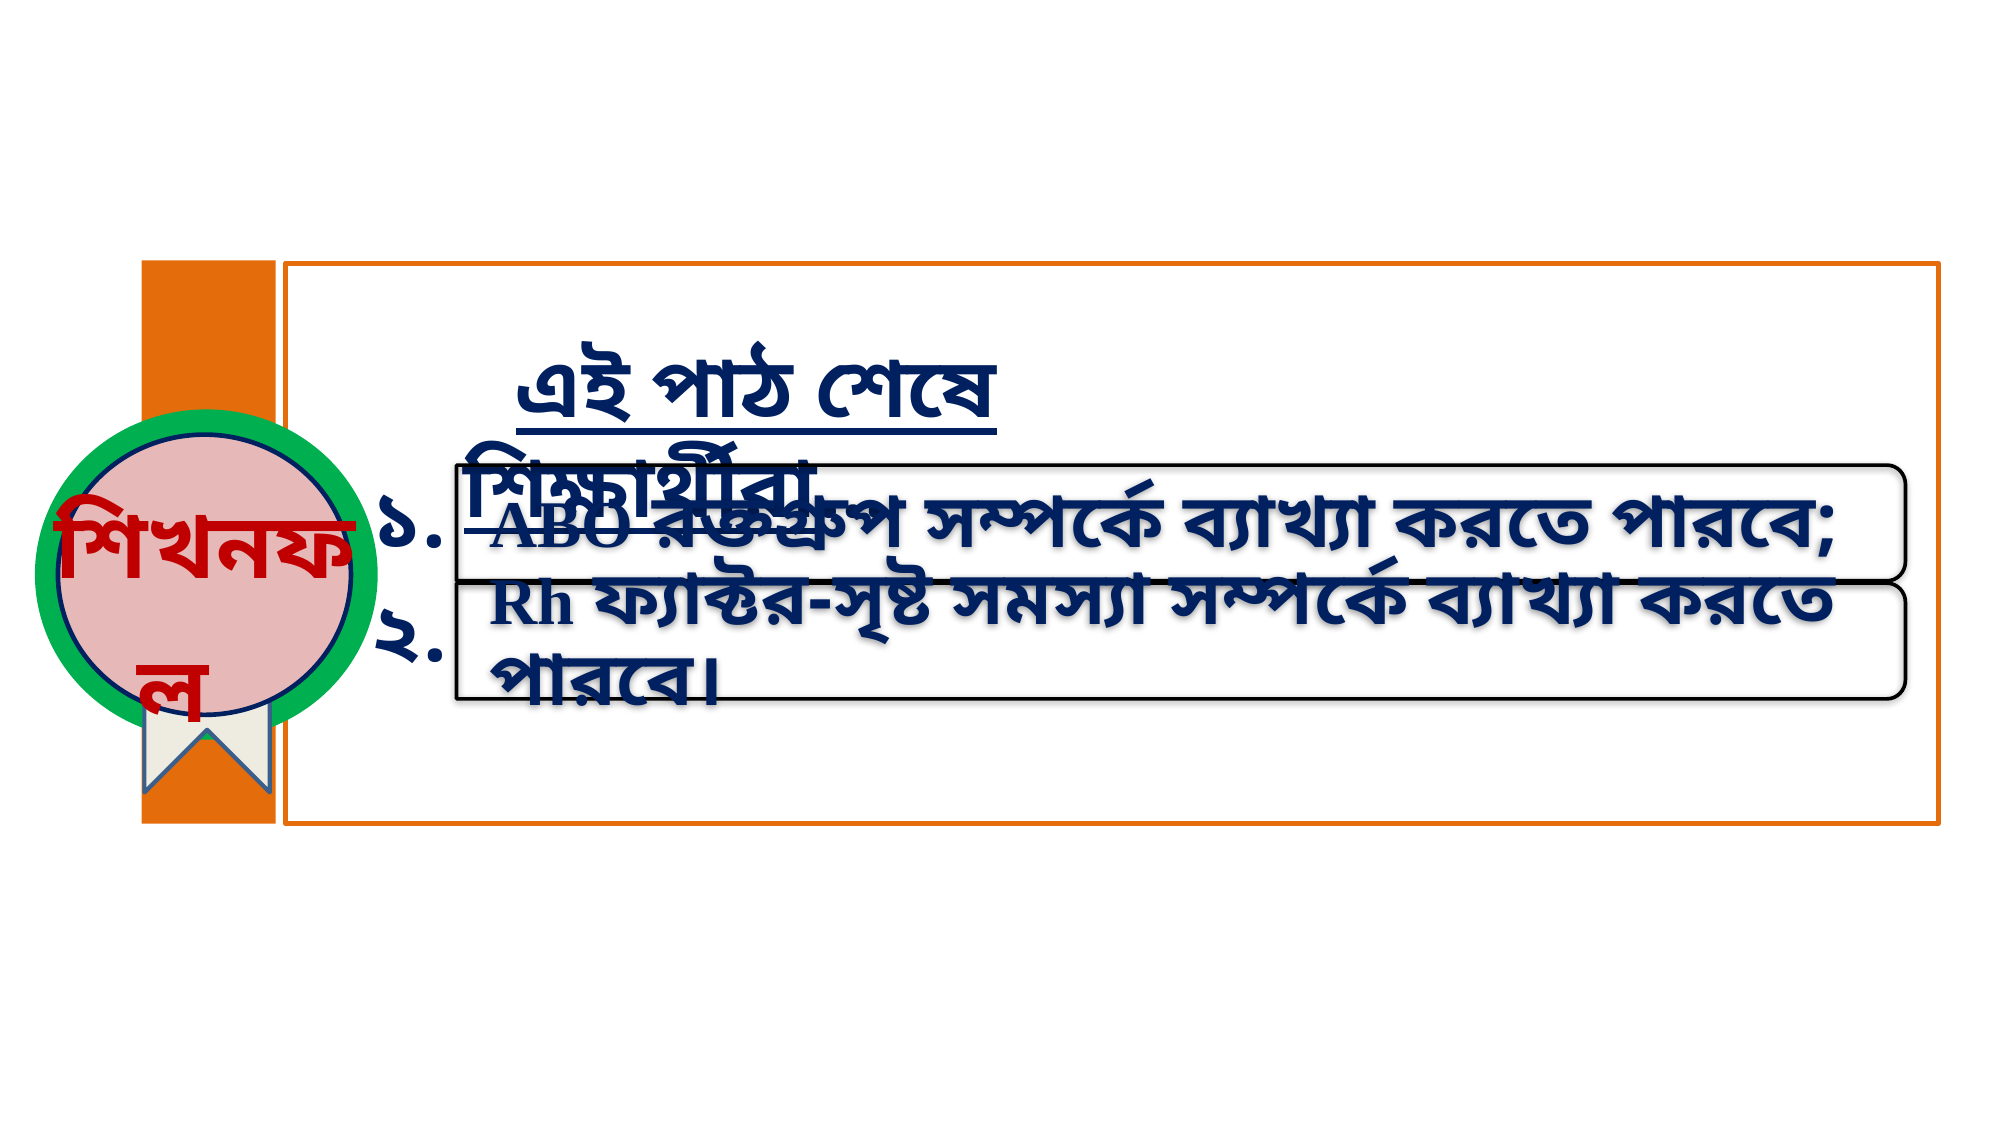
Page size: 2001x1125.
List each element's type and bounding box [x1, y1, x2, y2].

text_box [16, 260, 1939, 917]
